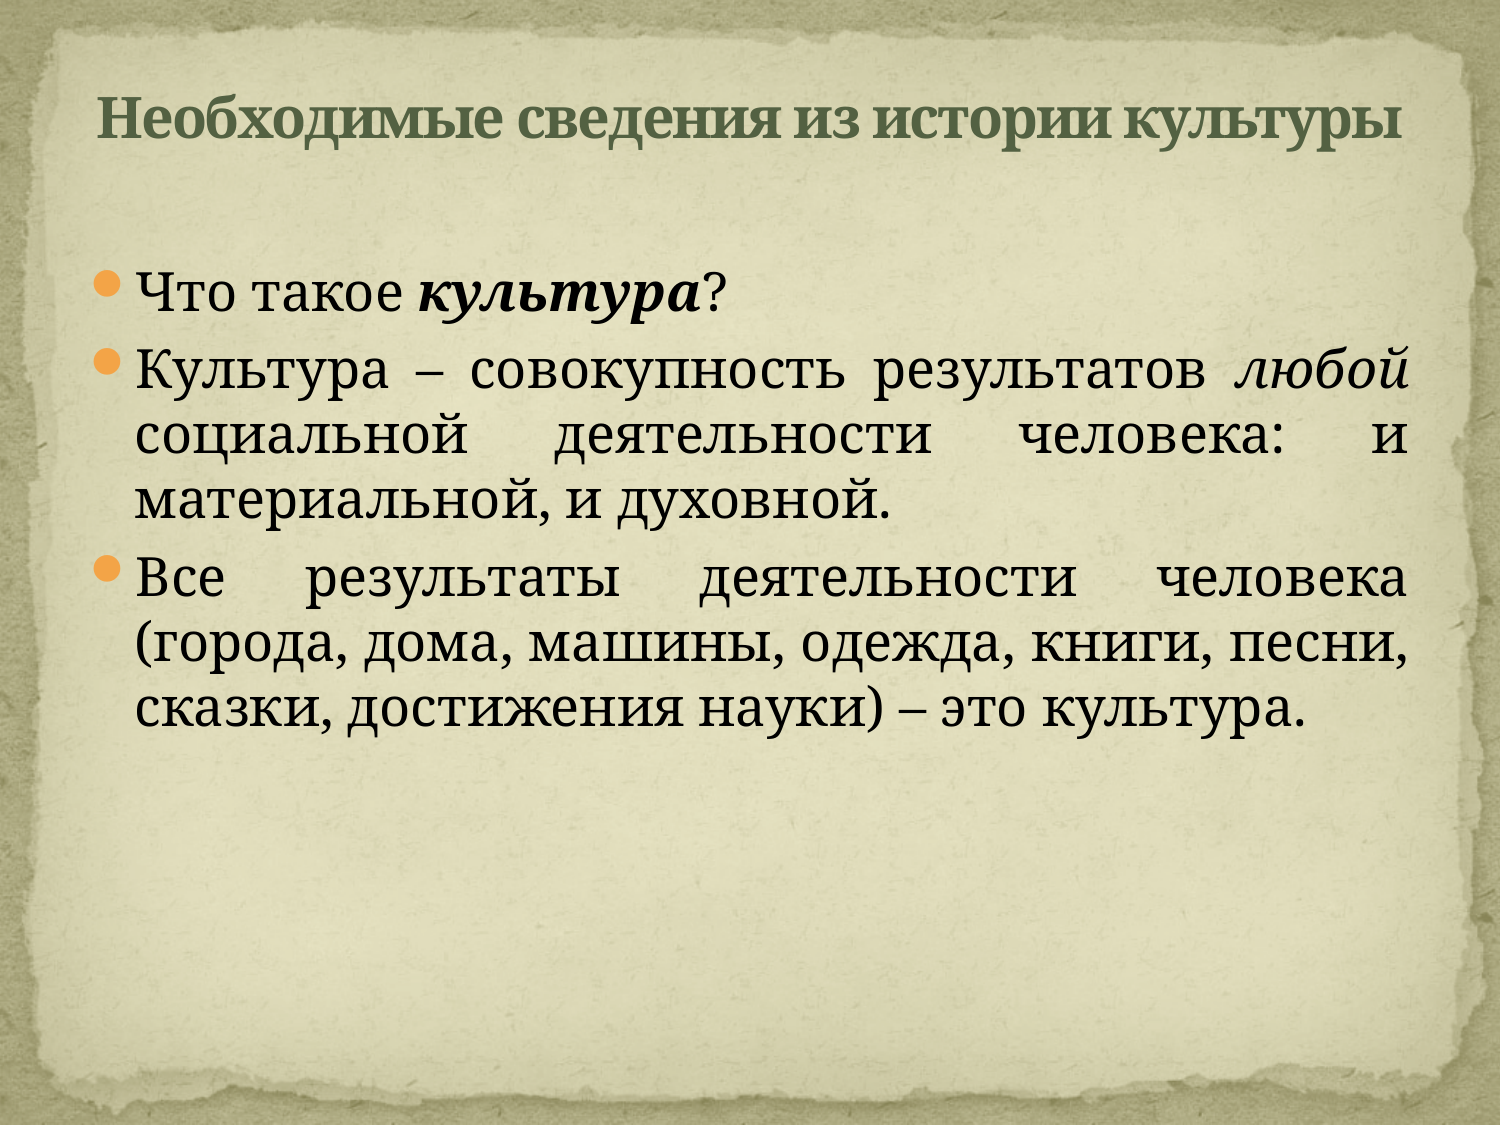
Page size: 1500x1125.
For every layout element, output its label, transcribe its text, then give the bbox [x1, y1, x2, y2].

list Что такое культура? Культура – совокупность результатов любой социальной деятельности человека: и материальной, и духовной. Все результаты деятельности человека (города, дома, машины, одежда, книги, песни, сказки, достижения науки) – это культура. [75, 249, 1425, 1000]
text_box Необходимые сведения из истории культуры [74, 24, 1425, 225]
